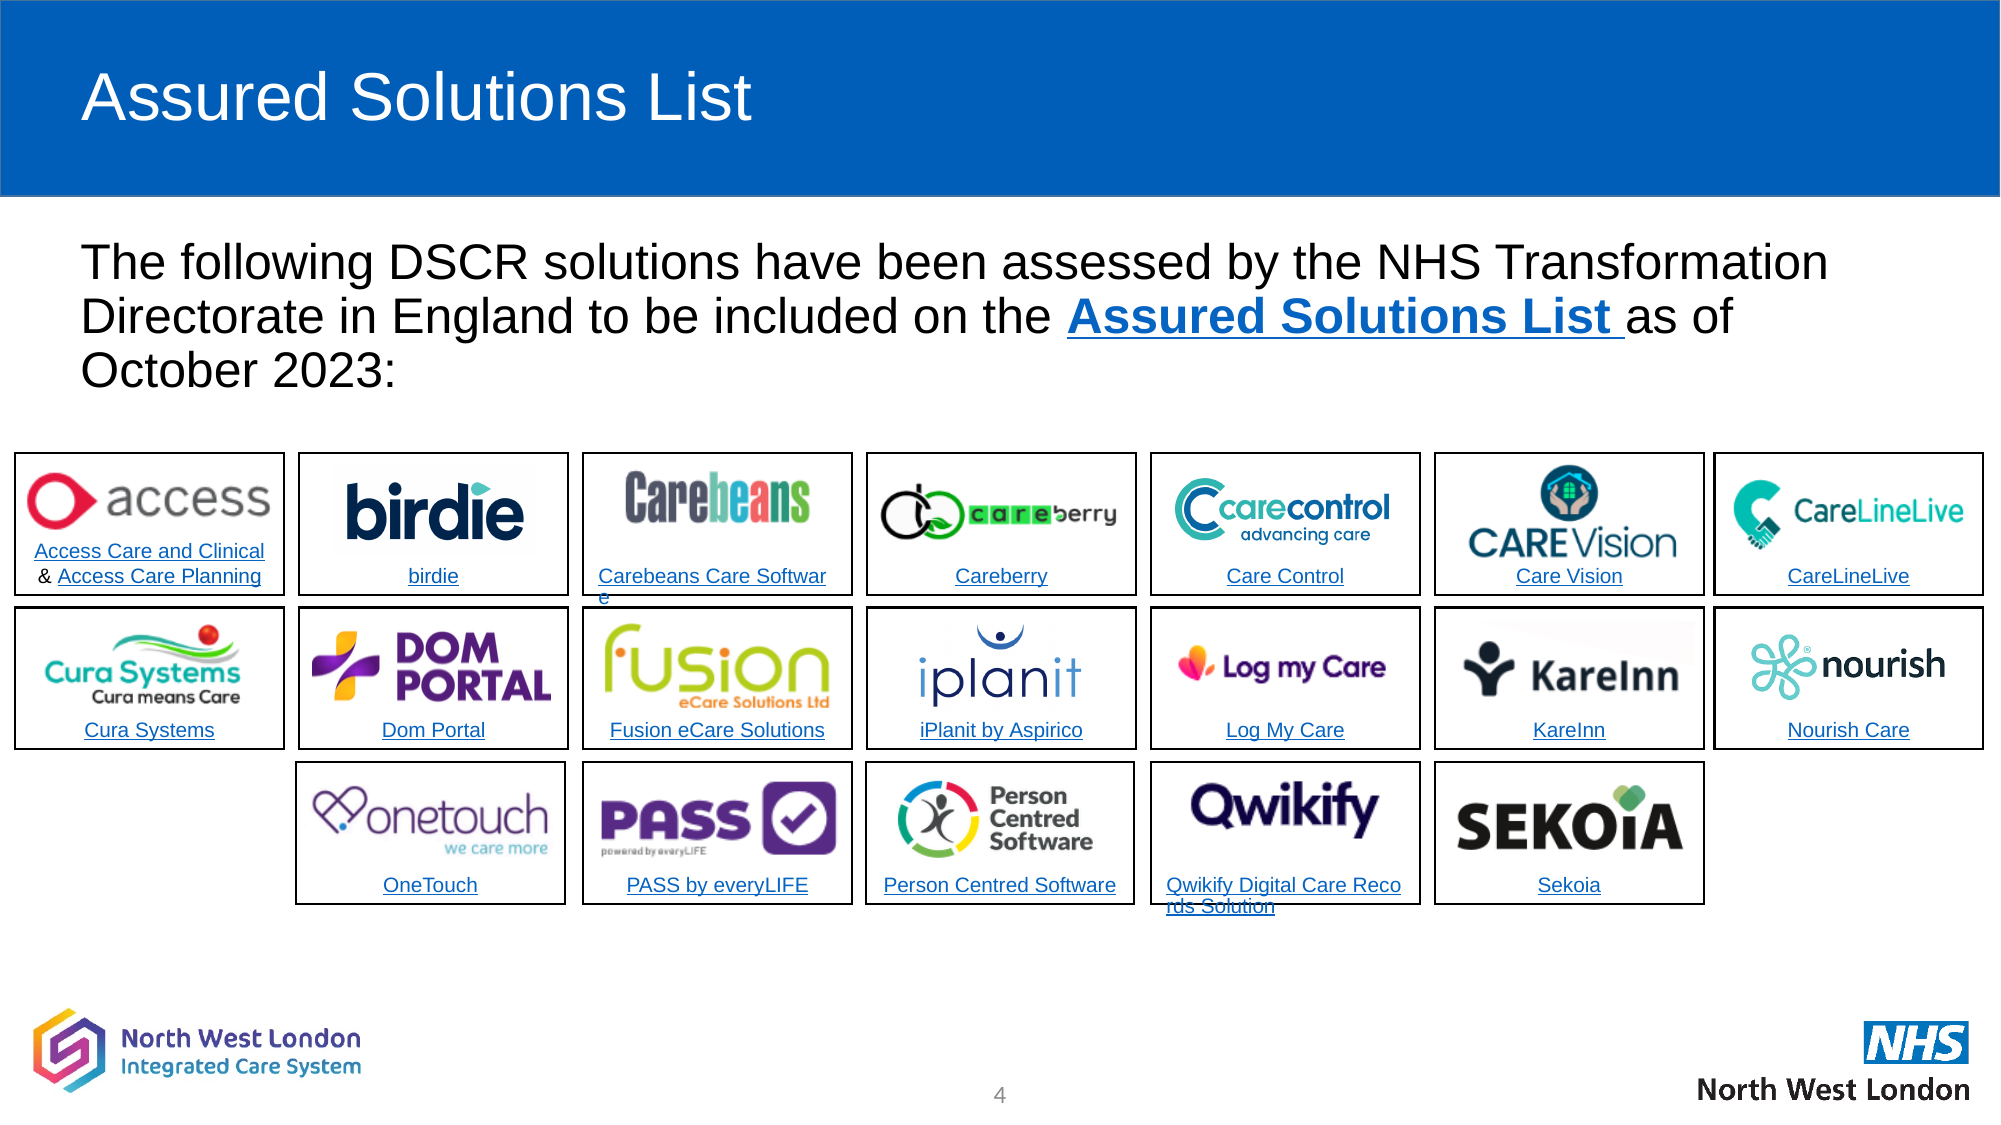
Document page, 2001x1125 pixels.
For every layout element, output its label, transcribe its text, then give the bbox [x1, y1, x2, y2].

text_box Person Centred Software [865, 761, 1135, 905]
picture [302, 778, 559, 863]
picture [610, 460, 826, 541]
picture [31, 995, 363, 1106]
picture [1462, 457, 1685, 560]
picture [1182, 772, 1386, 842]
text_box Nourish Care [1713, 606, 1984, 750]
text_box Sekoia [1434, 761, 1705, 905]
picture [1445, 775, 1695, 859]
picture [15, 459, 285, 545]
picture [307, 621, 558, 709]
text_box CareLineLive [1713, 452, 1984, 596]
text_box Fusion eCare Solutions [582, 606, 853, 750]
list The following DSCR solutions have been assessed by the NHS Transformation Directorate in England to be included on the Assured Solutions List as of October 2023: [65, 229, 1934, 413]
text_box Carebeans Care Software [582, 452, 853, 596]
title Assured Solutions List [66, 53, 1934, 143]
picture [30, 611, 252, 709]
text_box Qwikify Digital Care Records Solution [1150, 761, 1421, 905]
picture [1696, 1021, 1971, 1107]
picture [1165, 473, 1403, 551]
picture [1171, 633, 1397, 698]
text_box Care Vision [1434, 452, 1705, 596]
text_box iPlanit by Aspirico [866, 606, 1137, 750]
text_box OneTouch [295, 761, 566, 905]
picture [915, 617, 1085, 712]
text_box KareInn [1434, 606, 1705, 750]
slide_number 4 [774, 1063, 1225, 1124]
picture [890, 770, 1101, 870]
text_box Cura Systems [14, 606, 285, 750]
text_box birdie [298, 452, 569, 596]
picture [1443, 621, 1695, 716]
picture [1733, 617, 1962, 717]
text_box Access Care and Clinical & Access Care Planning [14, 452, 285, 596]
picture [591, 771, 847, 866]
picture [587, 615, 844, 716]
text_box Log My Care [1150, 606, 1421, 750]
picture [332, 463, 537, 556]
text_box PASS by everyLIFE [582, 761, 853, 905]
picture [873, 468, 1128, 552]
text_box Careberry [866, 452, 1137, 596]
text_box Care Control [1150, 452, 1421, 596]
text_box Dom Portal [298, 606, 569, 750]
picture [1719, 466, 1977, 553]
